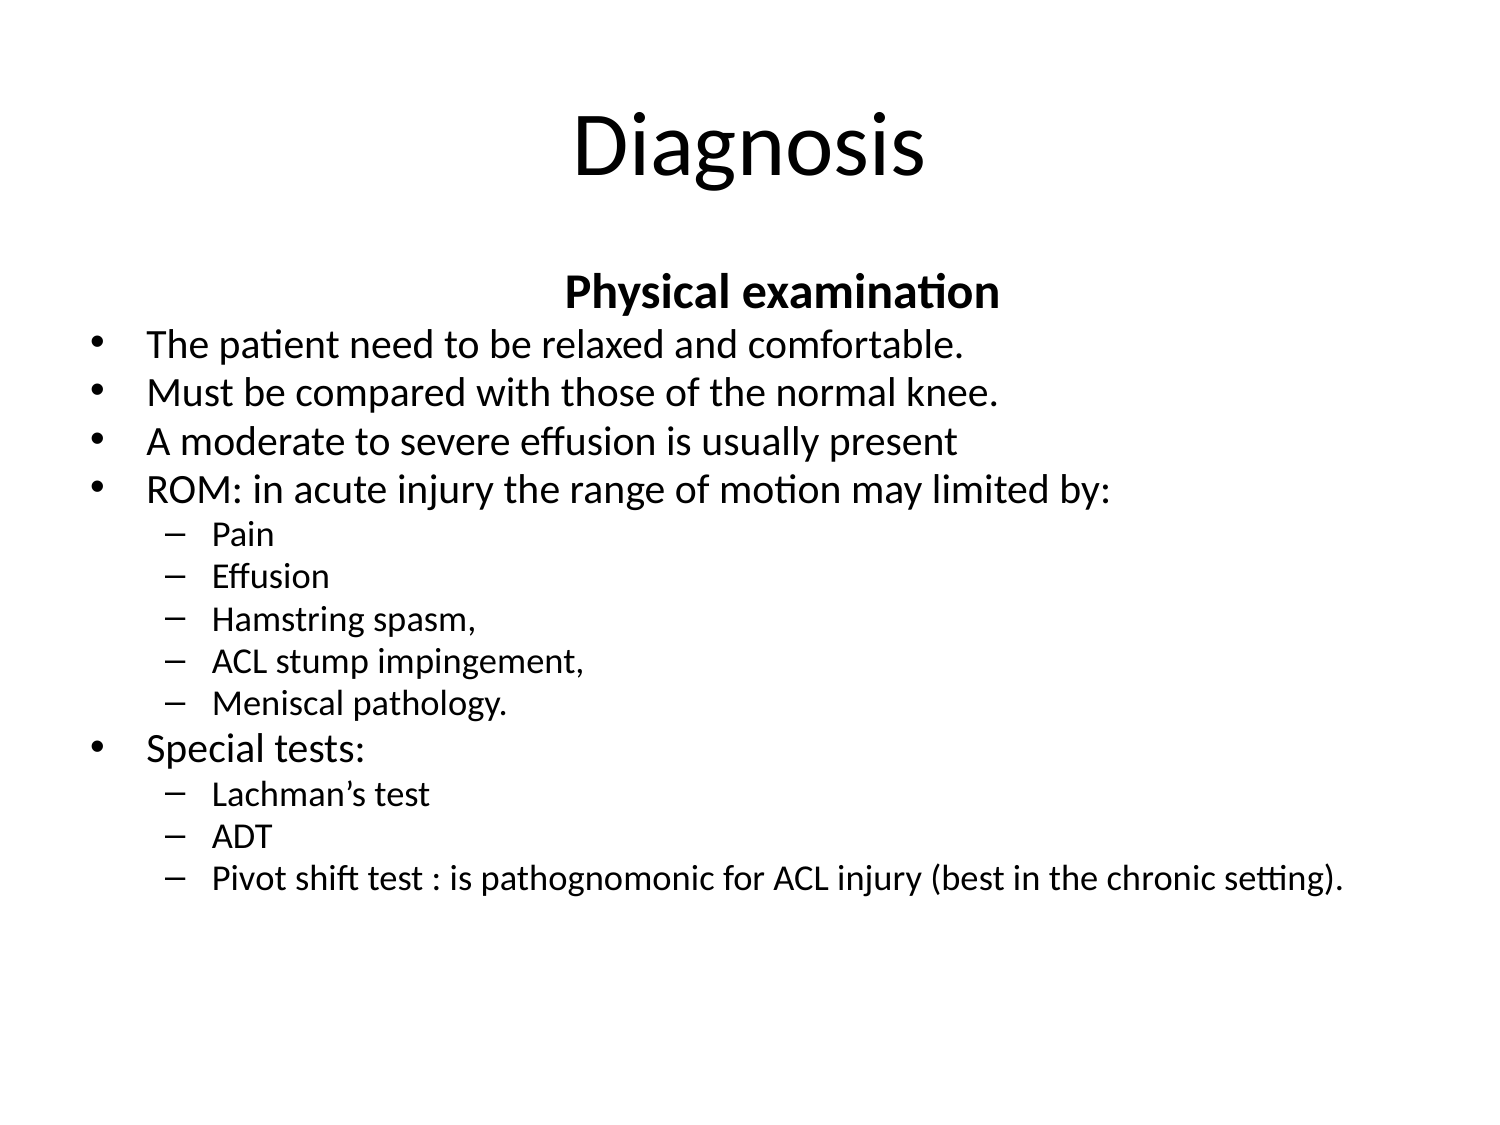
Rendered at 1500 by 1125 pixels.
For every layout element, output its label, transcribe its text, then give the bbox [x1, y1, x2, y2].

title Diagnosis [75, 45, 1425, 233]
list Physical examination The patient need to be relaxed and comfortable. Must be compared with those of the normal knee. A moderate to severe effusion is usually present ROM: in acute injury the range of motion may limited by: Pain Effusion Hamstring spasm, ACL stump impingement, Meniscal pathology. Special tests: Lachman’s test ADT Pivot shift test : is pathognomonic for ACL injury (best in the chronic setting). [75, 262, 1425, 1005]
